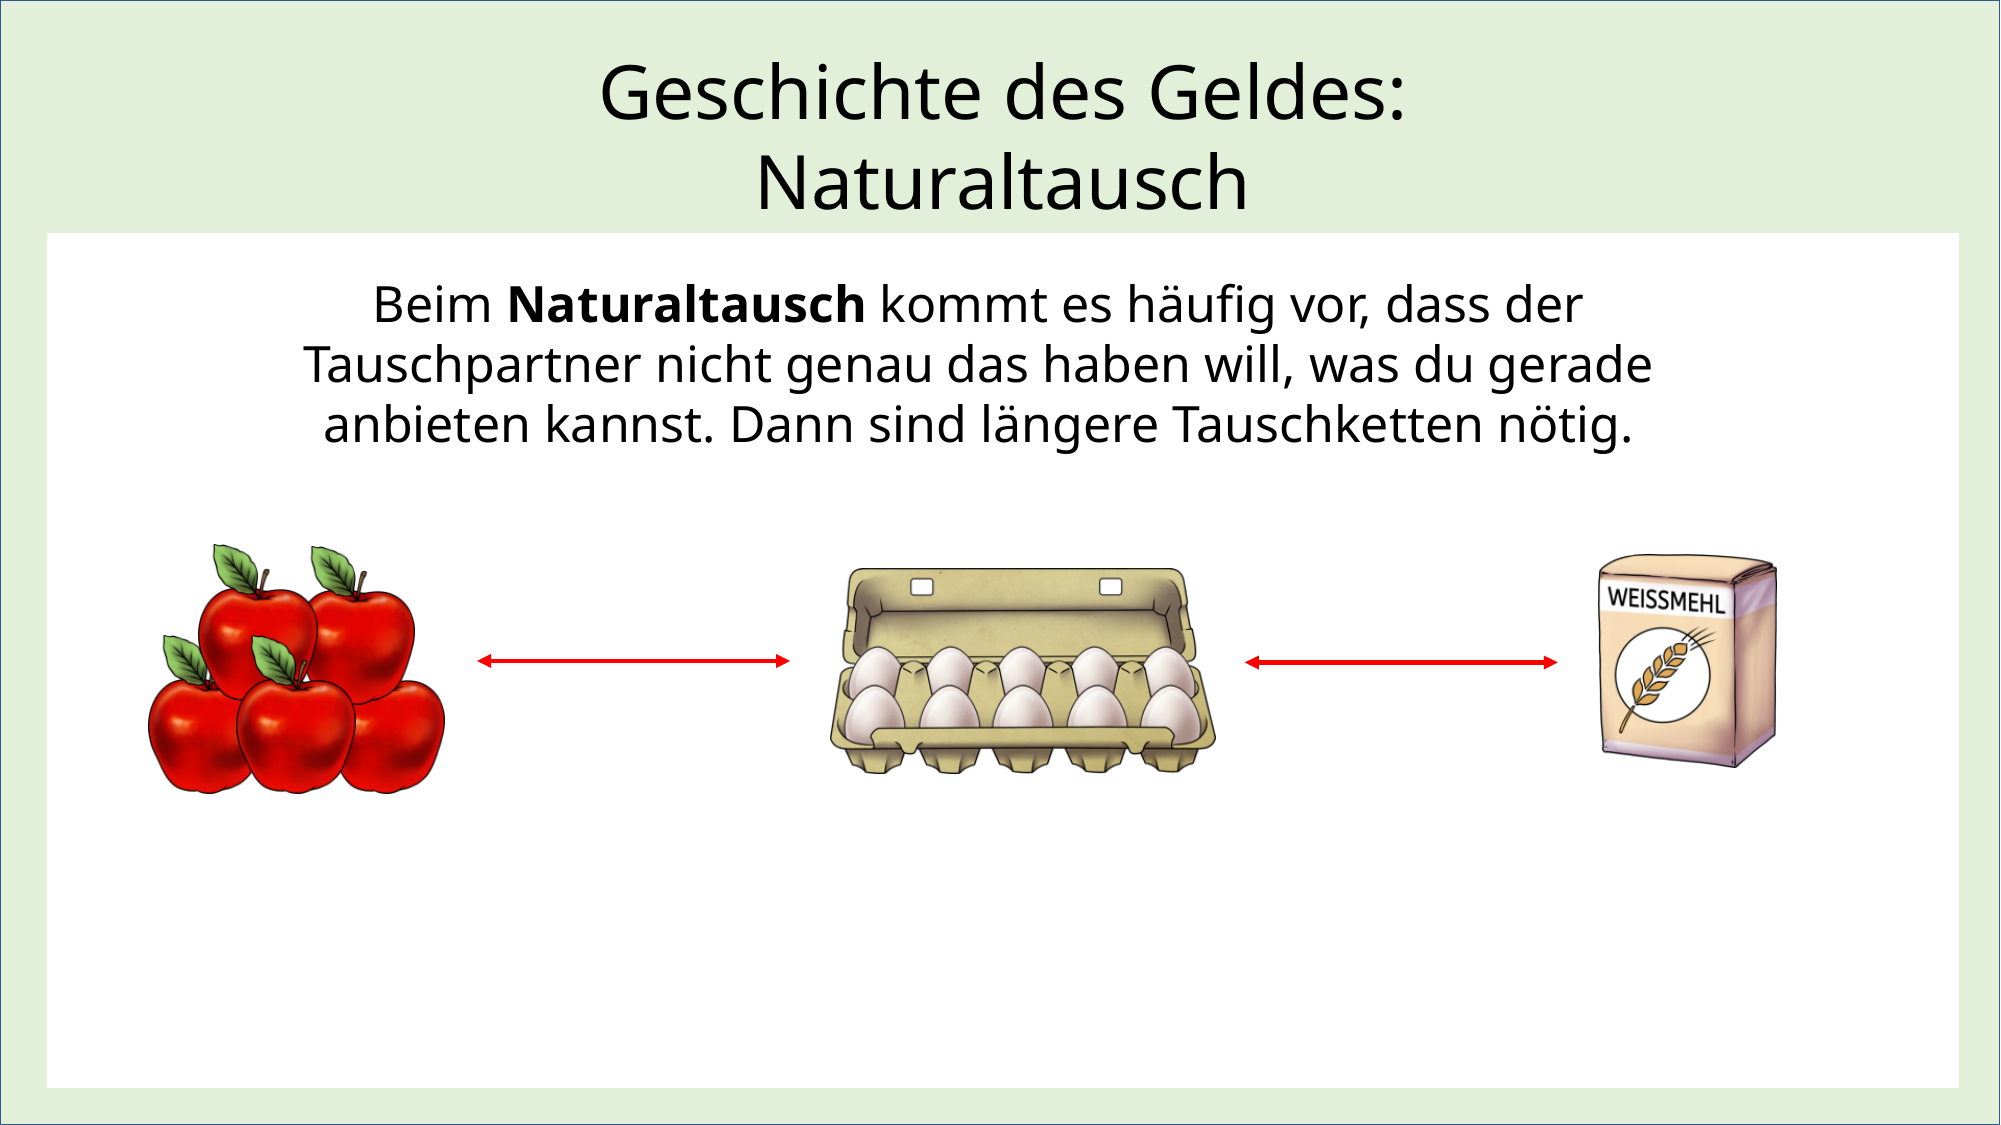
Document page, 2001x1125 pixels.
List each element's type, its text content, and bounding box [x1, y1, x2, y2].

picture [824, 562, 1221, 780]
picture [1592, 548, 1783, 773]
text_box [0, 0, 2000, 1125]
picture [142, 537, 451, 800]
text_box [47, 233, 1959, 1088]
text_box Geschichte des Geldes: Naturaltausch [47, 37, 1959, 233]
text_box Beim Naturaltausch kommt es häufig vor, dass der Tauschpartner nicht genau das haben will, was du gerade anbieten kannst. Dann sind längere Tauschketten nötig. [270, 265, 1688, 461]
